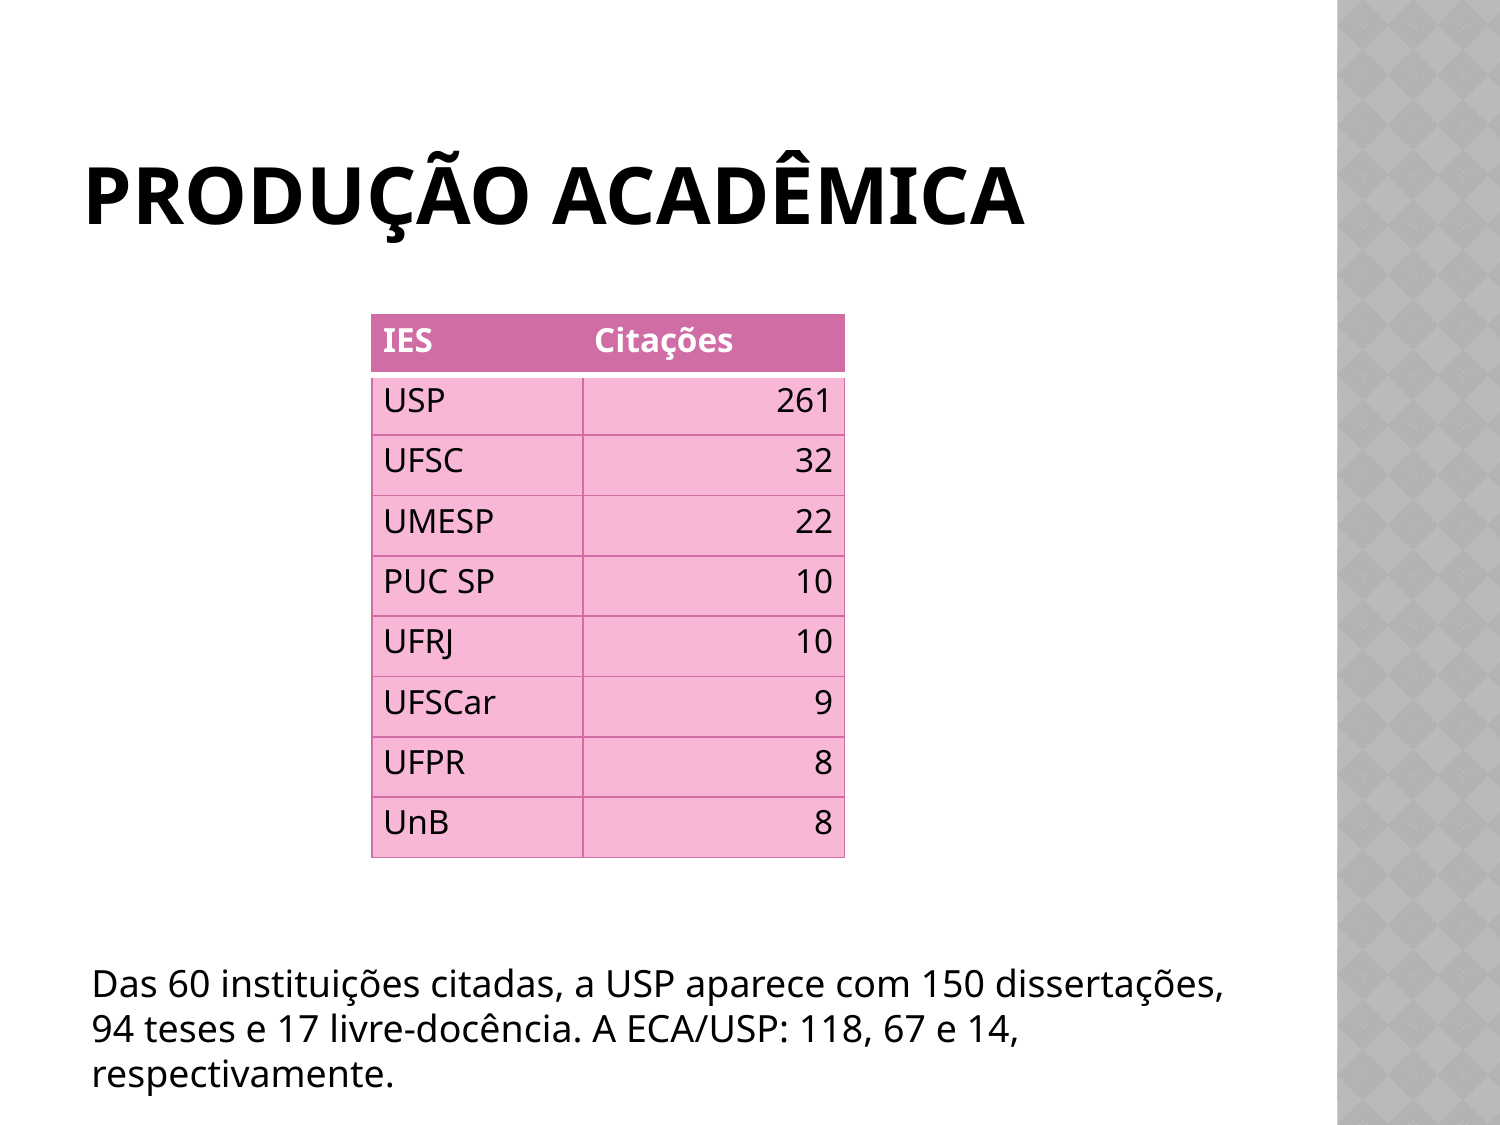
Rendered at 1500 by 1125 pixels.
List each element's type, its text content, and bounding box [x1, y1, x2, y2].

table_cell UMESP [373, 496, 582, 555]
table_cell UFPR [373, 738, 582, 796]
table_cell USP [373, 378, 582, 434]
table_cell UFRJ [373, 617, 582, 676]
table_cell 10 [584, 617, 844, 676]
table_cell 32 [584, 436, 844, 495]
table_cell UnB [373, 798, 582, 857]
table_cell 22 [584, 496, 844, 555]
table_cell PUC SP [373, 557, 582, 615]
table_cell 8 [584, 798, 844, 857]
table_cell UFSCar [373, 677, 582, 736]
table_cell 9 [584, 677, 844, 736]
table_cell 8 [584, 738, 844, 796]
table_cell 261 [584, 378, 844, 434]
table_cell 10 [584, 557, 844, 615]
table_header Citações [584, 315, 844, 372]
title Produção acadêmica [75, 52, 1263, 240]
table_header IES [373, 315, 582, 372]
table_cell UFSC [373, 436, 582, 495]
text_box Das 60 instituições citadas, a USP aparece com 150 dissertações, 94 teses e 17 livre-docência. A ECA/USP: 118, 67 e 14, respectivamente. [76, 952, 1294, 1102]
